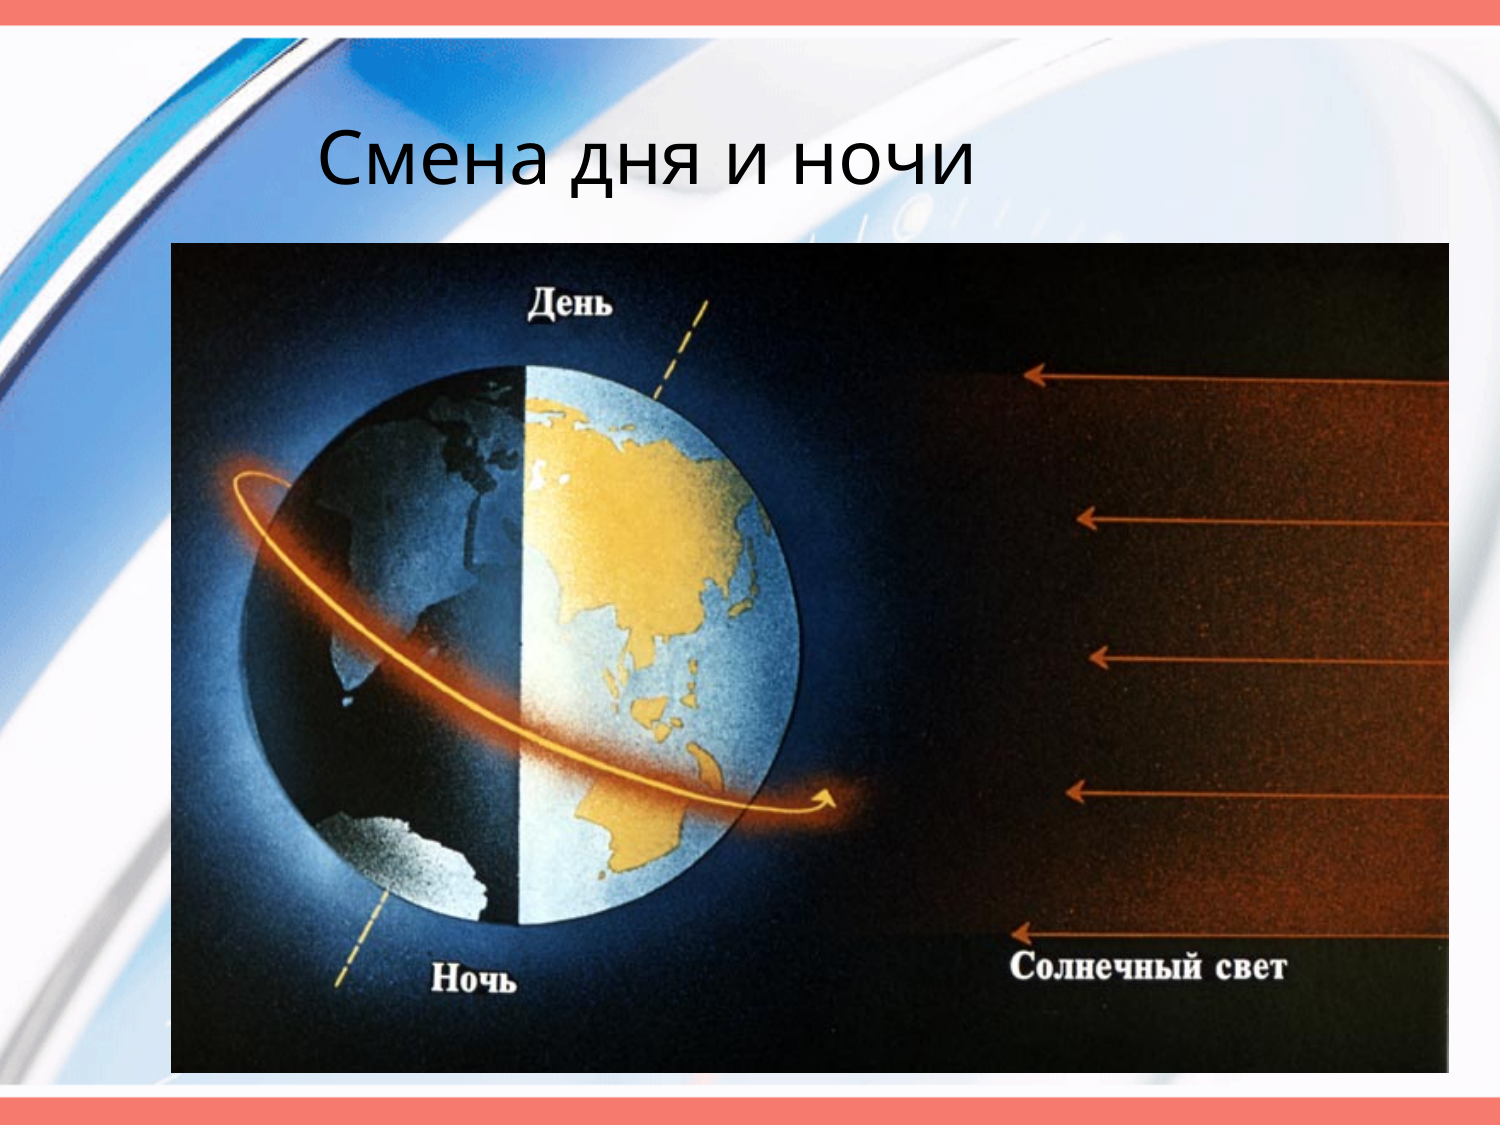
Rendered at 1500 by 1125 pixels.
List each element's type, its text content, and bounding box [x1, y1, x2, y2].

title Смена дня и ночи [300, 54, 1352, 241]
picture [0, 0, 1500, 1125]
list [170, 243, 1449, 1073]
